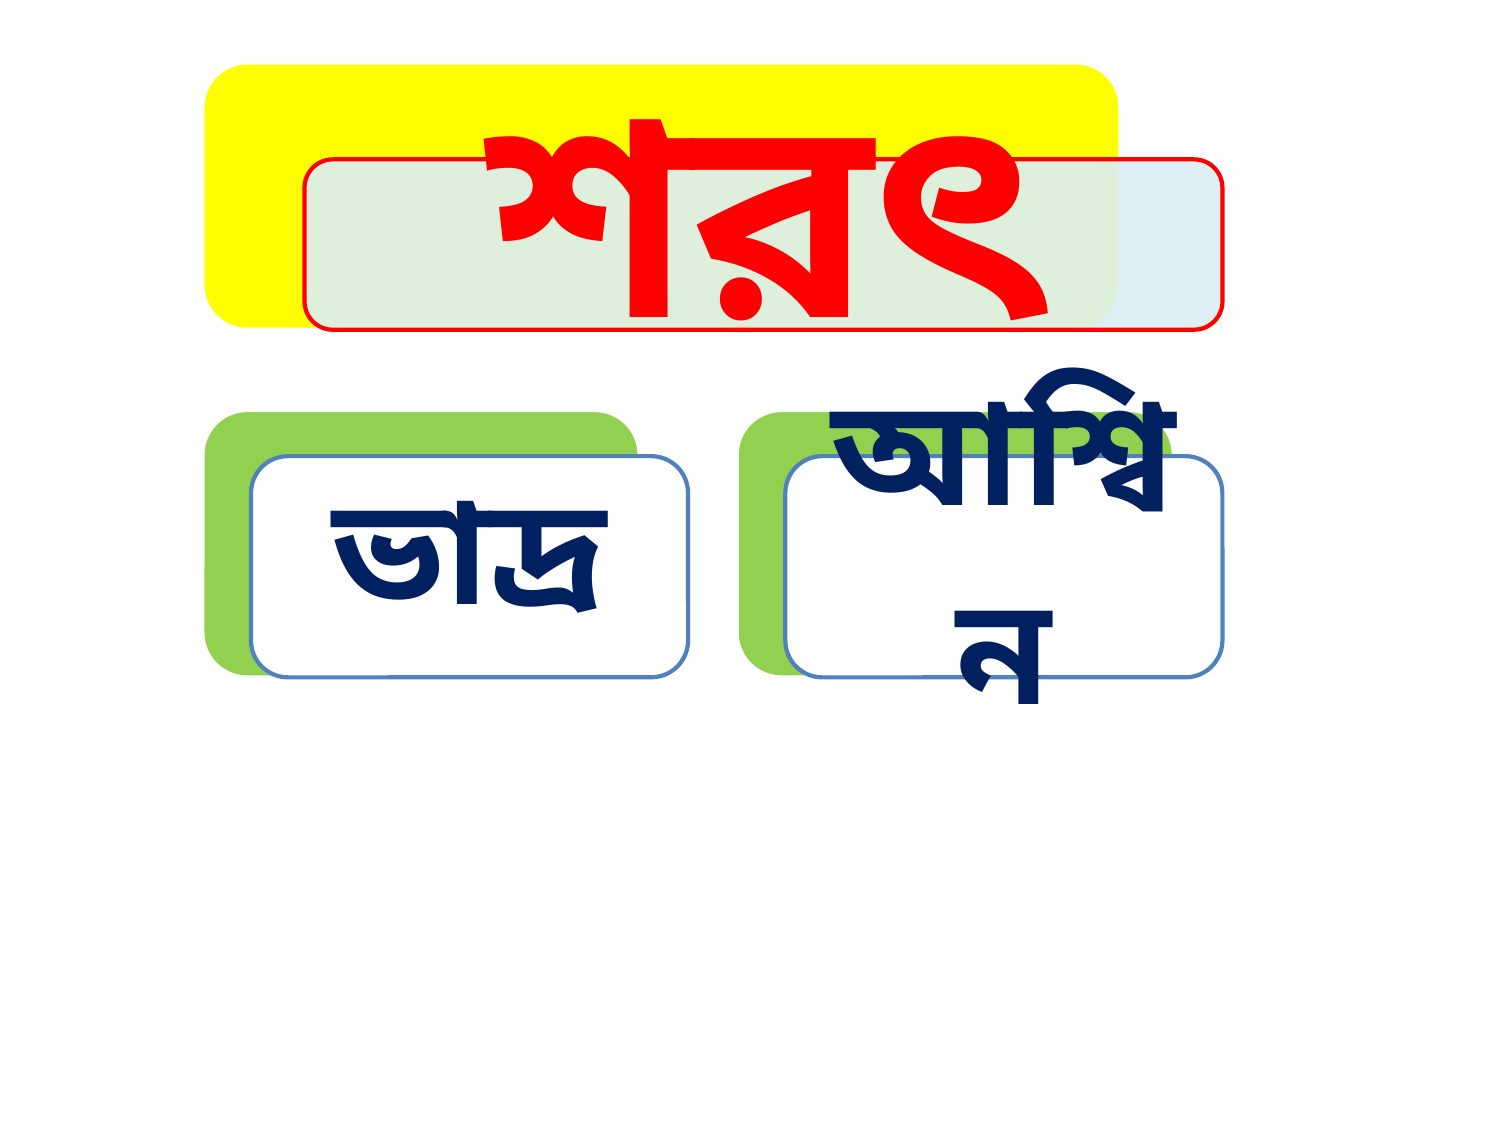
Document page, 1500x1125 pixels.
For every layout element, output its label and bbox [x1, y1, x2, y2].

text_box [74, 62, 1351, 1026]
